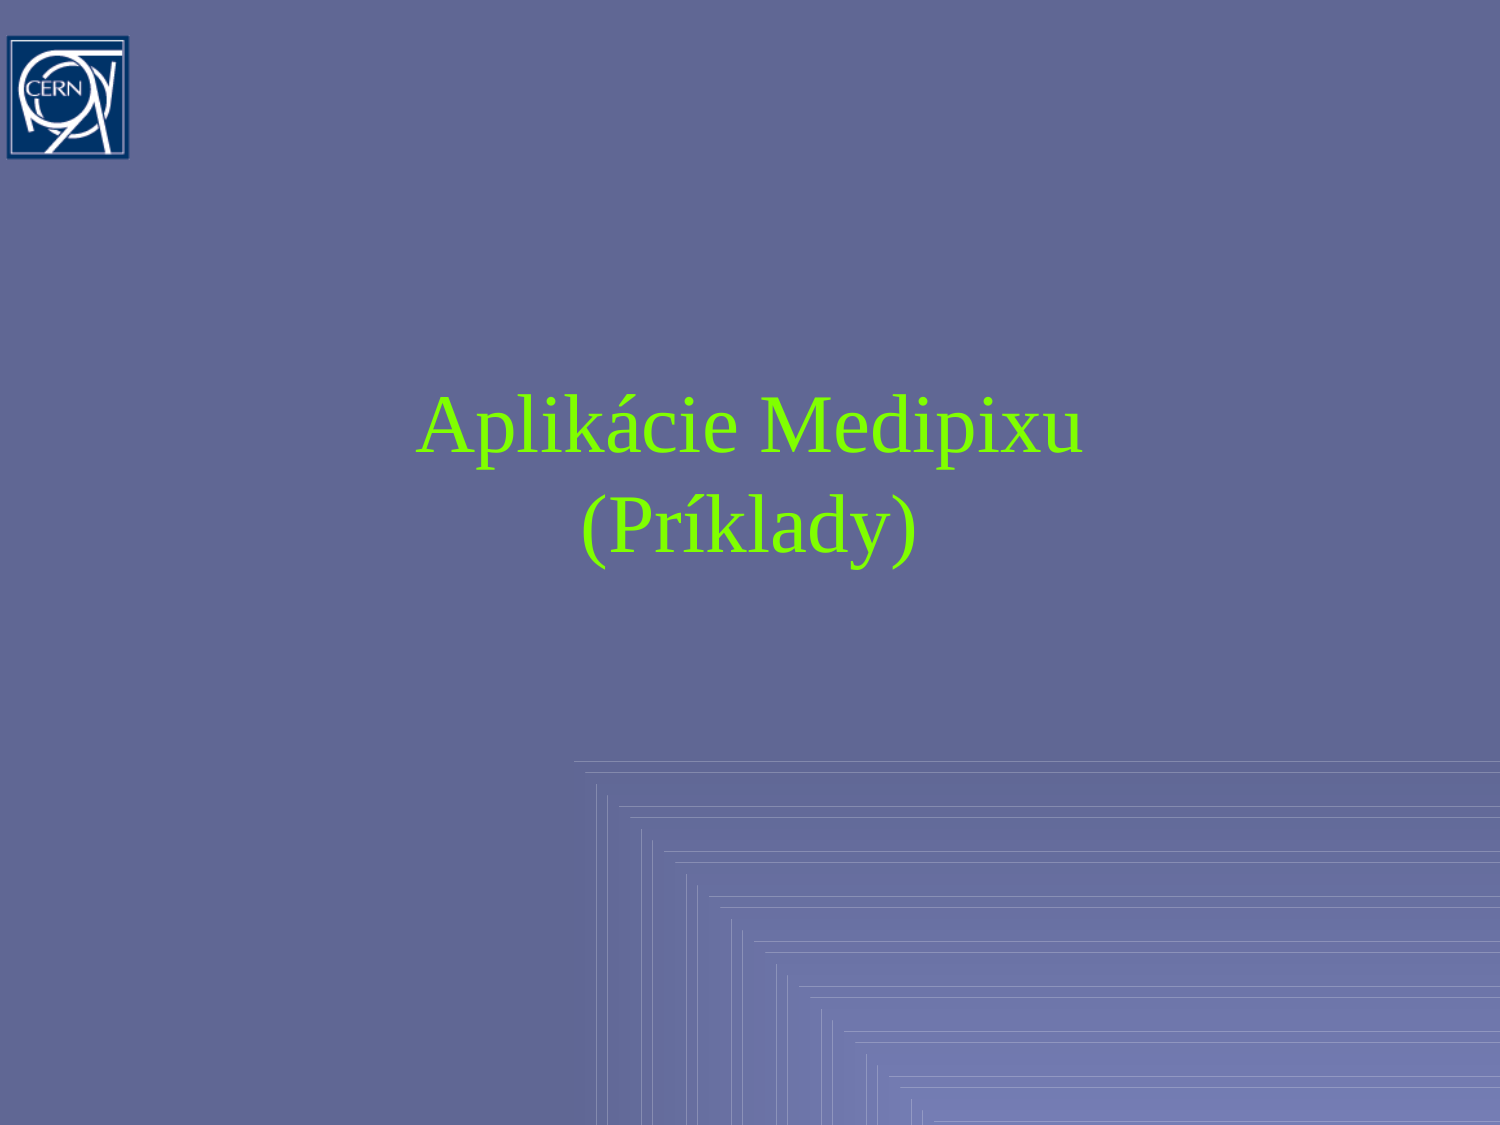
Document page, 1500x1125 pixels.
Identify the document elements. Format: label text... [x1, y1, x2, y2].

picture [6, 35, 130, 160]
title Aplikácie Medipixu (Príklady) [112, 374, 1388, 563]
